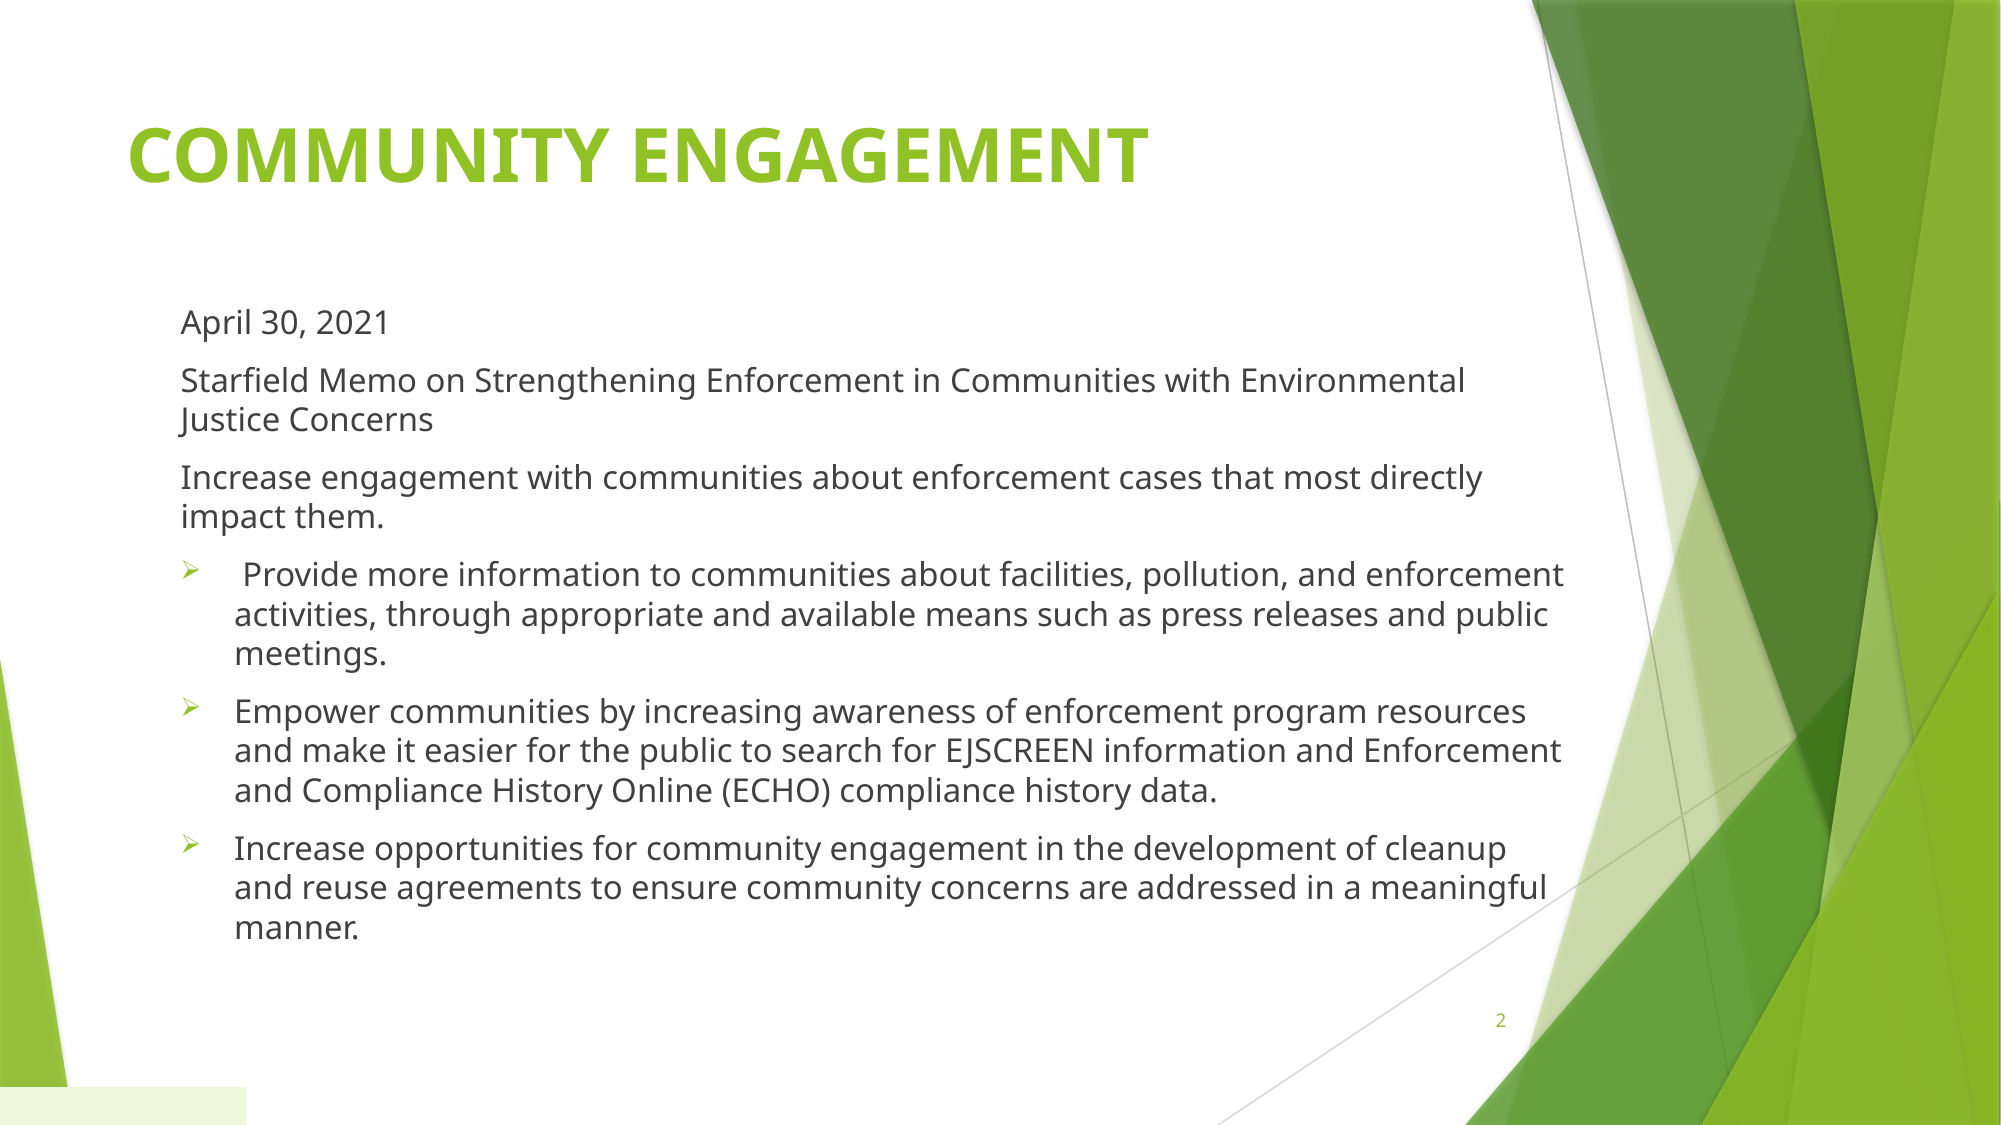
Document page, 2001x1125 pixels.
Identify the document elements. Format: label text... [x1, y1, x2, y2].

title Community engagement [111, 99, 1522, 317]
slide_number 2 [1409, 991, 1522, 1051]
list April 30, 2021 Starfield Memo on Strengthening Enforcement in Communities with Environmental Justice Concerns Increase engagement with communities about enforcement cases that most directly impact them. Provide more information to communities about facilities, pollution, and enforcement activities, through appropriate and available means such as press releases and public meetings. Empower communities by increasing awareness of enforcement program resources and make it easier for the public to search for EJSCREEN information and Enforcement and Compliance History Online (ECHO) compliance history data. Increase opportunities for community engagement in the development of cleanup and reuse agreements to ensure community concerns are addressed in a meaningful manner. [173, 293, 1584, 954]
